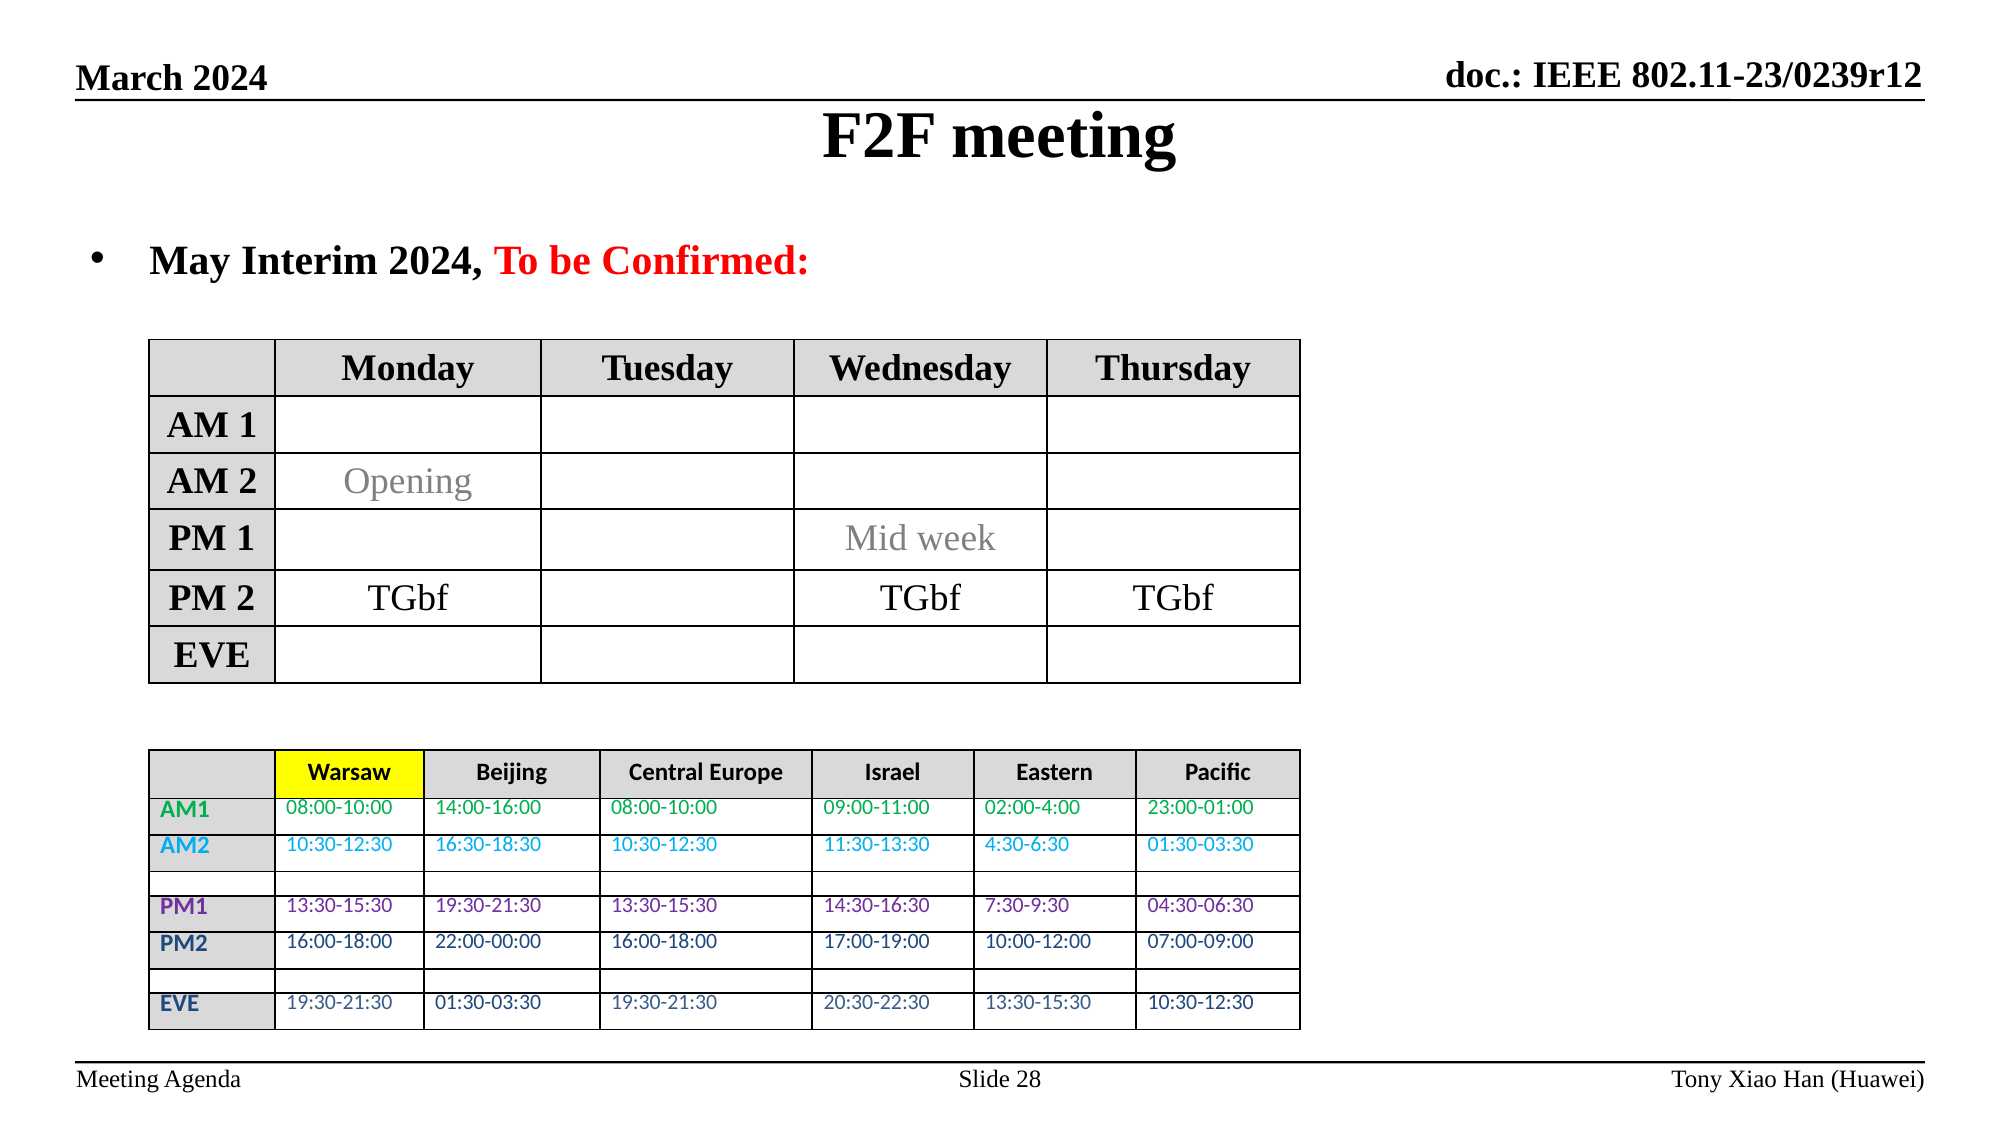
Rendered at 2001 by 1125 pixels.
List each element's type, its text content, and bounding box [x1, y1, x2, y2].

table_cell 4:30-6:30 [975, 836, 1135, 871]
text_box F2F meeting [0, 87, 2000, 175]
table_cell 13:30-15:30 [276, 897, 423, 931]
table_cell EVE [150, 627, 274, 682]
table_cell AM 1 [150, 397, 274, 452]
table_cell EVE [150, 994, 274, 1029]
table_cell 11:30-13:30 [813, 836, 973, 871]
table_cell 16:00-18:00 [276, 933, 423, 968]
table_cell 16:00-18:00 [601, 933, 811, 968]
table_cell [975, 872, 1135, 895]
table_cell [975, 970, 1135, 992]
table_cell [795, 627, 1046, 682]
table_cell [1137, 970, 1299, 992]
table_header Israel [813, 751, 973, 798]
table_cell [601, 970, 811, 992]
table_cell [542, 510, 793, 569]
table_cell 19:30-21:30 [276, 994, 423, 1029]
table_cell AM1 [150, 799, 274, 834]
table_header Monday [276, 340, 540, 395]
table_cell 10:30-12:30 [1137, 994, 1299, 1029]
table_cell PM 1 [150, 510, 274, 569]
table_cell [276, 510, 540, 569]
table_cell [425, 970, 599, 992]
table_cell [542, 571, 793, 625]
table_header Thursday [1048, 340, 1299, 395]
table_cell [542, 454, 793, 508]
table_cell 13:30-15:30 [975, 994, 1135, 1029]
table_cell 19:30-21:30 [601, 994, 811, 1029]
table_cell [1048, 510, 1299, 569]
table_cell 22:00-00:00 [425, 933, 599, 968]
table_header Beijing [425, 751, 599, 798]
table_header Warsaw [276, 751, 423, 798]
table_cell [276, 627, 540, 682]
table_cell 10:00-12:00 [975, 933, 1135, 968]
table_cell [542, 397, 793, 452]
table_cell 19:30-21:30 [425, 897, 599, 931]
table_cell [1048, 454, 1299, 508]
table_cell 7:30-9:30 [975, 897, 1135, 931]
table_cell AM2 [150, 836, 274, 871]
table_header Tuesday [542, 340, 793, 395]
table_header Wednesday [795, 340, 1046, 395]
table_cell [813, 970, 973, 992]
table_cell [1137, 872, 1299, 895]
table_cell 23:00-01:00 [1137, 799, 1299, 834]
table_cell [795, 454, 1046, 508]
table_cell 16:30-18:30 [425, 836, 599, 871]
table_cell [276, 872, 423, 895]
table_cell 14:30-16:30 [813, 897, 973, 931]
table_cell 10:30-12:30 [276, 836, 423, 871]
table_cell [425, 872, 599, 895]
table_header Pacific [1137, 751, 1299, 798]
table_cell 01:30-03:30 [1137, 836, 1299, 871]
table_cell 04:30-06:30 [1137, 897, 1299, 931]
table_cell PM 2 [150, 571, 274, 625]
table_cell AM 2 [150, 454, 274, 508]
table_cell [1048, 627, 1299, 682]
table_cell TGbf [1048, 571, 1299, 625]
table_cell [276, 397, 540, 452]
table_cell 13:30-15:30 [601, 897, 811, 931]
table_header Eastern [975, 751, 1135, 798]
table_cell [542, 627, 793, 682]
table_cell 20:30-22:30 [813, 994, 973, 1029]
table_cell Opening [276, 454, 540, 508]
table_header [150, 751, 274, 798]
table_cell [150, 970, 274, 992]
table_cell TGbf [795, 571, 1046, 625]
table_cell [150, 872, 274, 895]
table_cell 01:30-03:30 [425, 994, 599, 1029]
table_cell 08:00-10:00 [276, 799, 423, 834]
table_header Central Europe [601, 751, 811, 798]
table_cell 09:00-11:00 [813, 799, 973, 834]
table_cell 10:30-12:30 [601, 836, 811, 871]
table_cell 14:00-16:00 [425, 799, 599, 834]
table_cell PM1 [150, 897, 274, 931]
table_cell [795, 397, 1046, 452]
table_cell 07:00-09:00 [1137, 933, 1299, 968]
table_cell PM2 [150, 933, 274, 968]
text_box May Interim 2024, To be Confirmed: [75, 224, 1150, 363]
table_cell 17:00-19:00 [813, 933, 973, 968]
table_cell 02:00-4:00 [975, 799, 1135, 834]
table_cell [276, 970, 423, 992]
table_cell 08:00-10:00 [601, 799, 811, 834]
table_cell Mid week [795, 510, 1046, 569]
table_cell [1048, 397, 1299, 452]
table_header [150, 340, 274, 395]
table_cell [601, 872, 811, 895]
table_cell TGbf [276, 571, 540, 625]
table_cell [813, 872, 973, 895]
